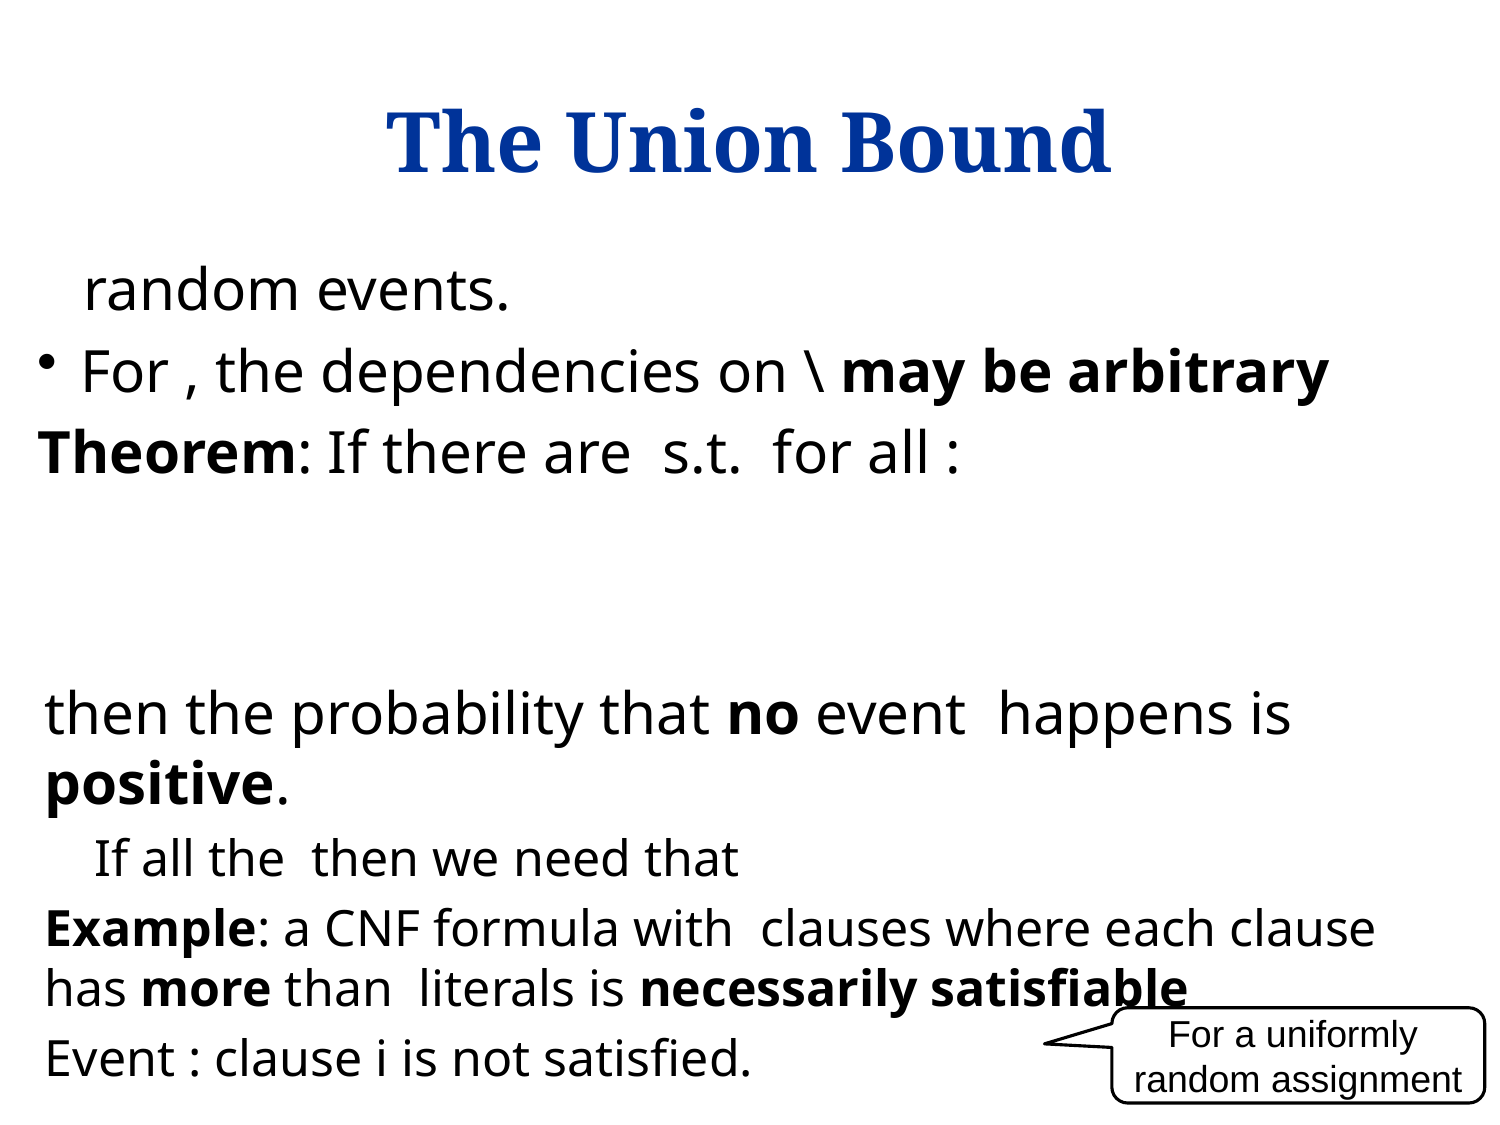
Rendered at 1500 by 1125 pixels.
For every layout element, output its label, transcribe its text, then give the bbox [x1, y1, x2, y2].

title The Union Bound [75, 45, 1425, 233]
text_box For a uniformly random assignment [1044, 1007, 1485, 1104]
